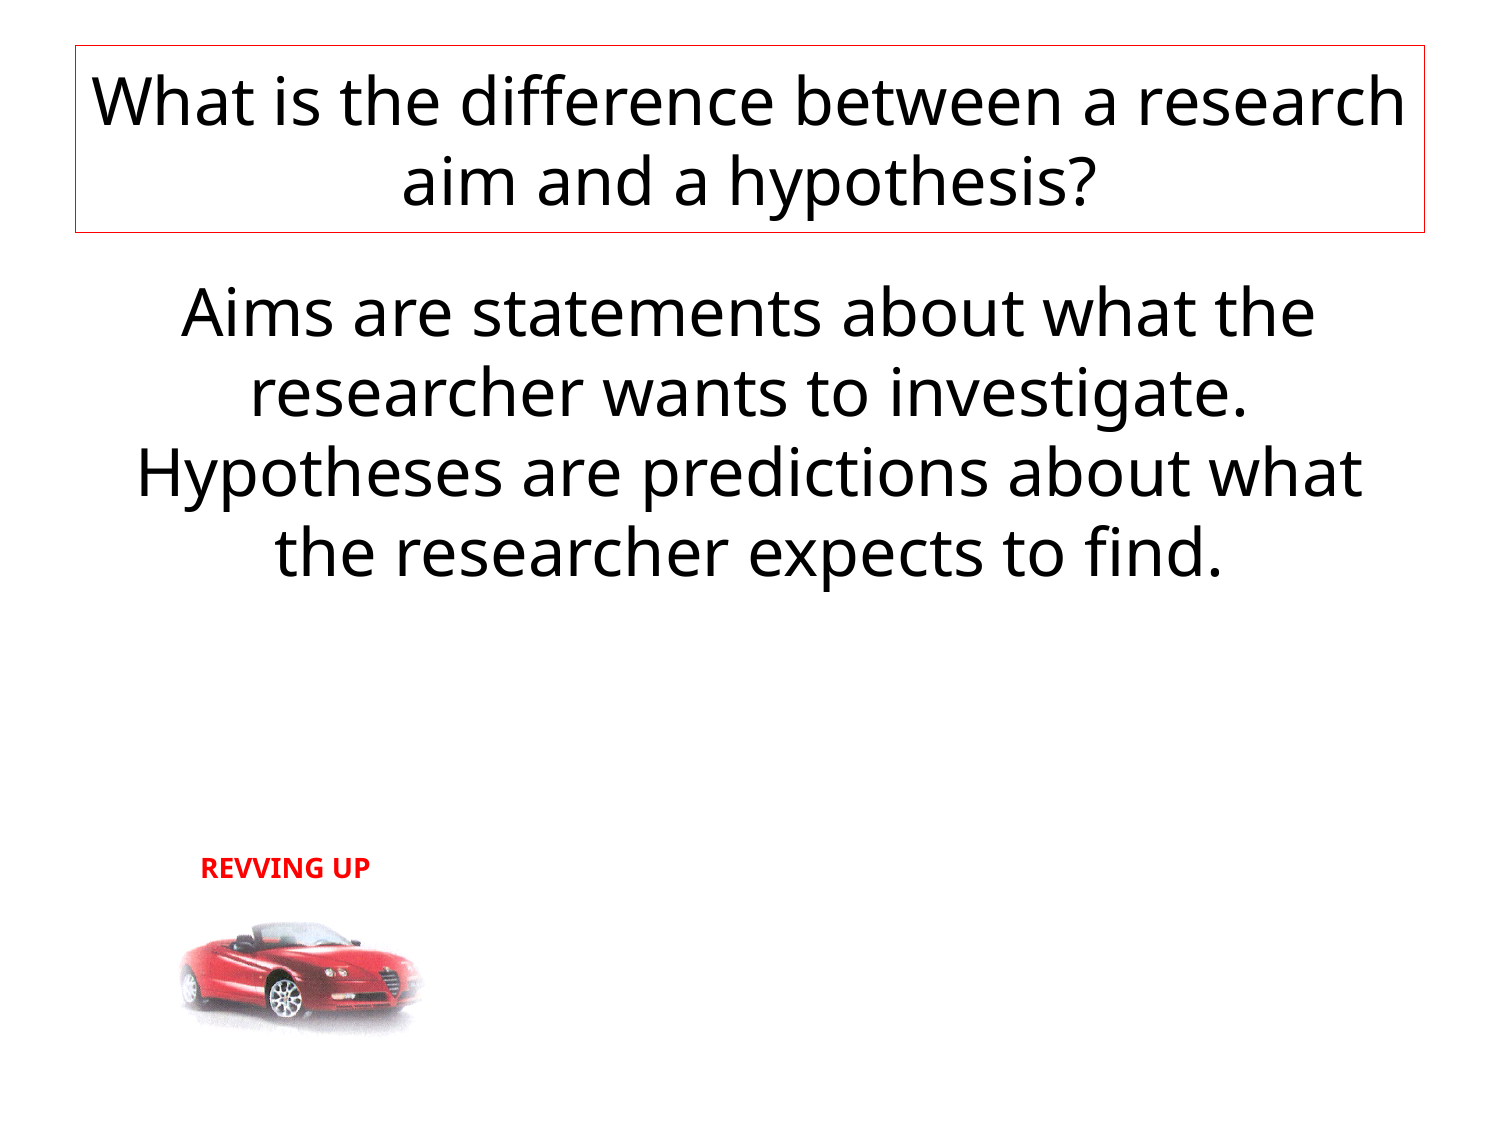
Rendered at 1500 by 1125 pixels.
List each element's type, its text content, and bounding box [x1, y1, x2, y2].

title What is the difference between a research aim and a hypothesis? [75, 45, 1425, 233]
list Aims are statements about what the researcher wants to investigate. Hypotheses are predictions about what the researcher expects to find. [75, 262, 1425, 1005]
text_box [120, 843, 451, 1048]
